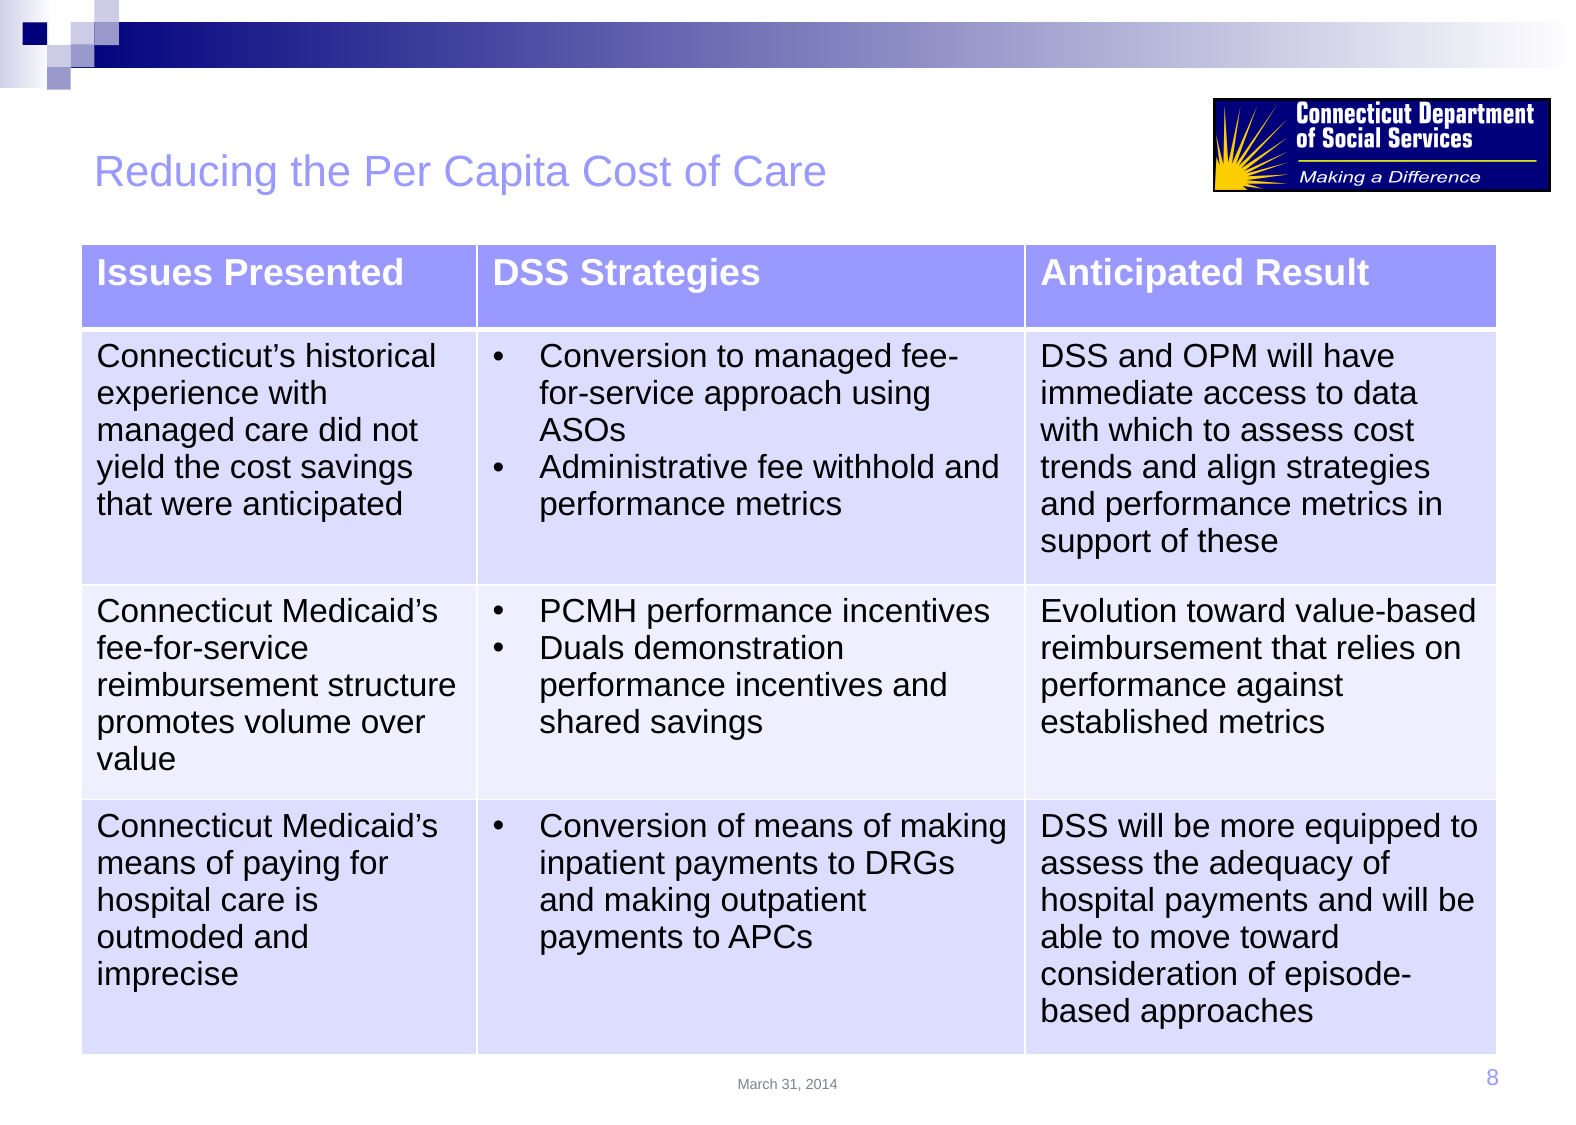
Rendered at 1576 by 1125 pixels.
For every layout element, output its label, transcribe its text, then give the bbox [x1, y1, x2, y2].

text_box March 31, 2014 [538, 1024, 1037, 1100]
slide_number 7 [1440, 1070, 1515, 1098]
table_header DSS Strategies [478, 245, 1024, 327]
table_cell PCMH performance incentives Duals demonstration performance incentives and shared savings [478, 586, 1024, 799]
table_cell Evolution toward value-based reimbursement that relies on performance against established metrics [1026, 586, 1496, 799]
table_header Issues Presented [82, 245, 476, 327]
table_cell Connecticut’s historical experience with managed care did not yield the cost savings that were anticipated [82, 332, 476, 584]
table_cell DSS will be more equipped to assess the adequacy of hospital payments and will be able to move toward consideration of episode-based approaches [1026, 800, 1496, 1054]
table_cell Conversion of means of making inpatient payments to DRGs and making outpatient payments to APCs [478, 800, 1024, 1054]
list [76, 246, 80, 1001]
table_cell Connecticut Medicaid’s fee-for-service reimbursement structure promotes volume over value [82, 586, 476, 799]
title Reducing the Per Capita Cost of Care [78, 107, 1497, 232]
table_cell Conversion to managed fee-for-service approach using ASOs Administrative fee withhold and performance metrics [478, 332, 1024, 584]
picture [1213, 97, 1551, 192]
table_cell DSS and OPM will have immediate access to data with which to assess cost trends and align strategies and performance metrics in support of these [1026, 332, 1496, 584]
table_cell Connecticut Medicaid’s means of paying for hospital care is outmoded and imprecise [82, 800, 476, 1054]
table_header Anticipated Result [1026, 245, 1496, 327]
